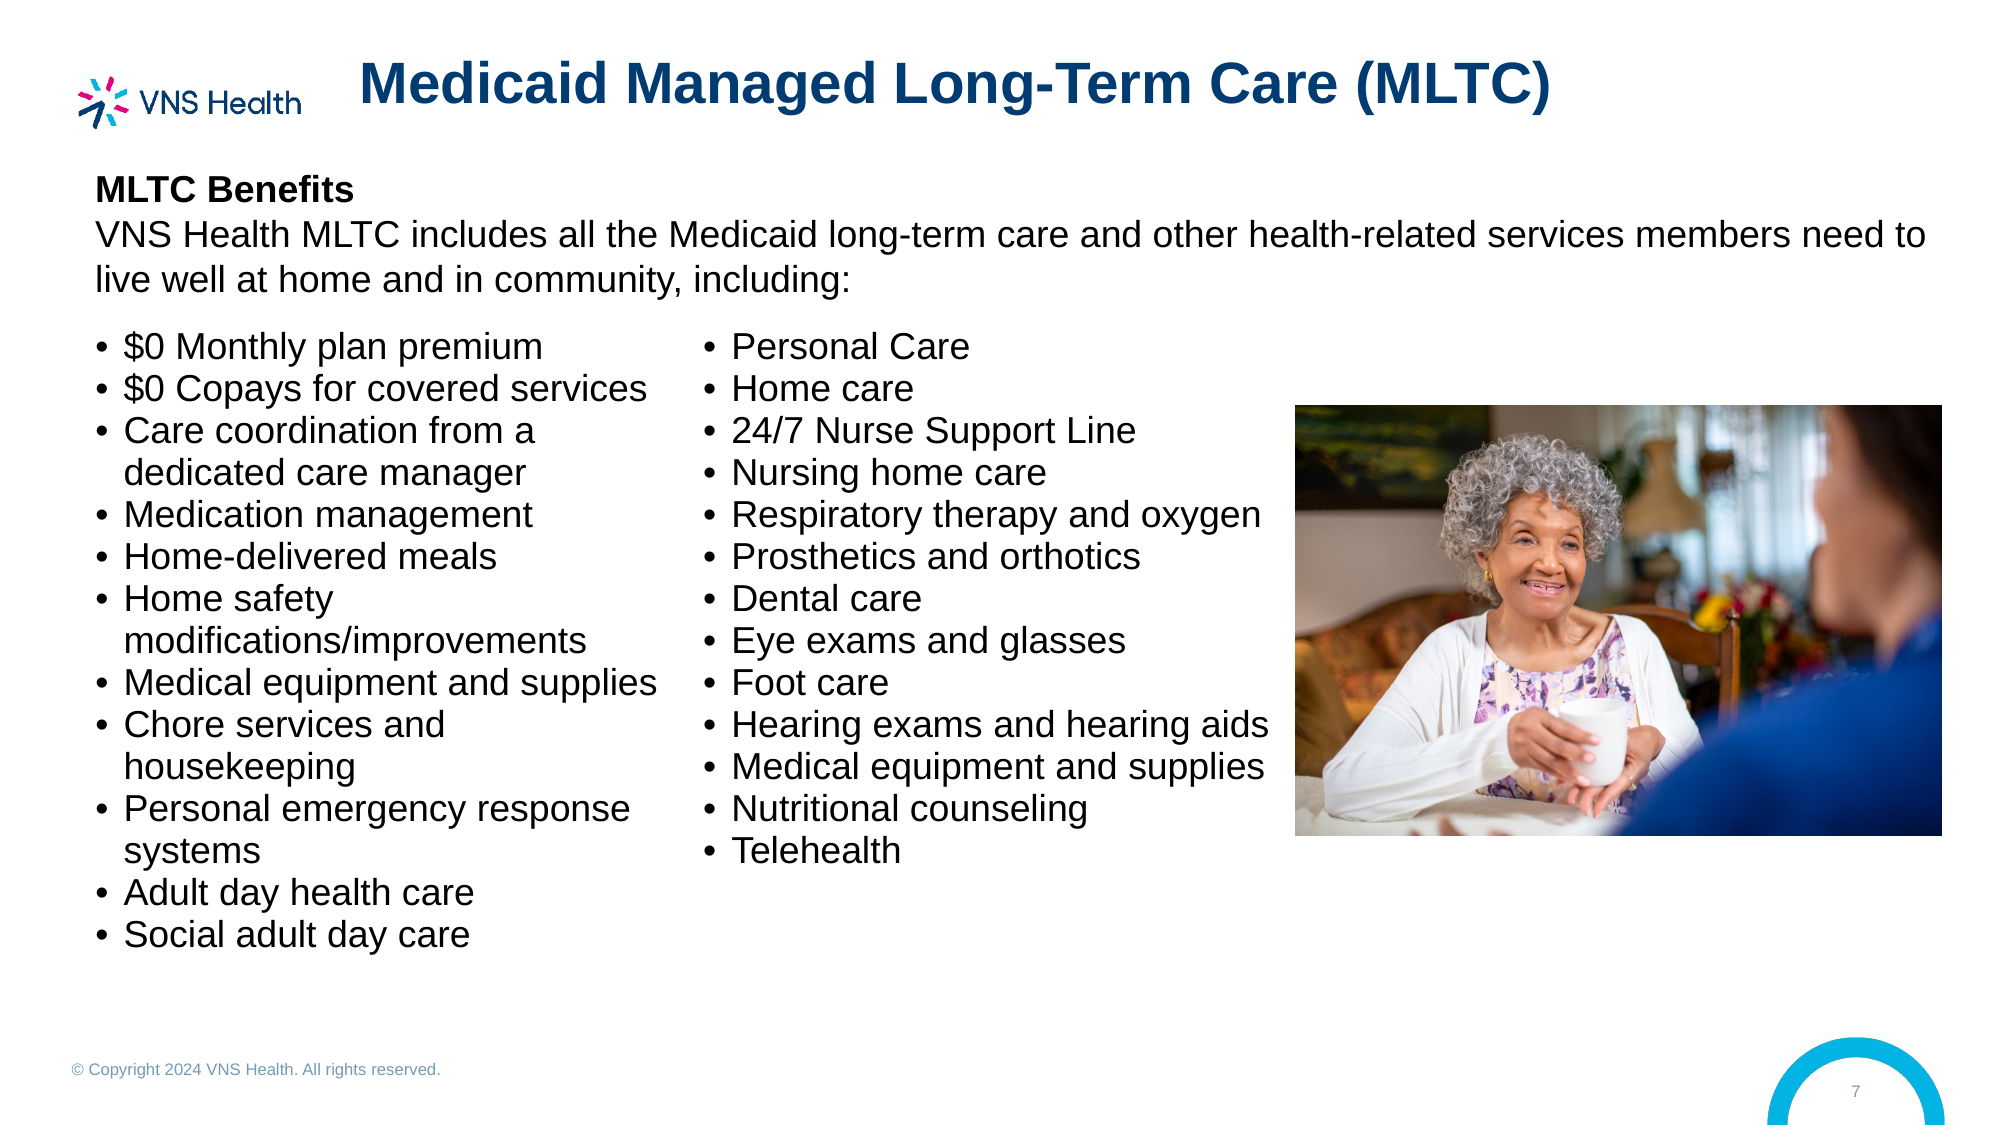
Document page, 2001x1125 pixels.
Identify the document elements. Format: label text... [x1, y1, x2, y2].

table_header Personal Care Home care 24/7 Nurse Support Line Nursing home care Respiratory therapy and oxygen Prosthetics and orthotics Dental care Eye exams and glasses Foot care Hearing exams and hearing aids Medical equipment and supplies Nutritional counseling Telehealth [689, 319, 1295, 991]
text_box MLTC Benefits VNS Health MLTC includes all the Medicaid long-term care and other health-related services members need to live well at home and in community, including: [80, 157, 1964, 308]
picture [1875, 1038, 1945, 1111]
picture [1295, 405, 1942, 836]
title Medicaid Managed Long-Term Care (MLTC) [359, 35, 1964, 116]
footer © Copyright 2024 VNS Health. All rights reserved. [56, 1049, 468, 1090]
slide_number 7 [1787, 1056, 1925, 1125]
picture [1768, 1038, 1837, 1108]
table_header [1357, 320, 1962, 733]
table_header $0 Monthly plan premium $0 Copays for covered services Care coordination from a dedicated care manager Medication management Home-delivered meals Home safety modifications/improvements Medical equipment and supplies Chore services and housekeeping Personal emergency response systems Adult day health care Social adult day care [81, 319, 687, 1038]
picture [72, 70, 306, 135]
